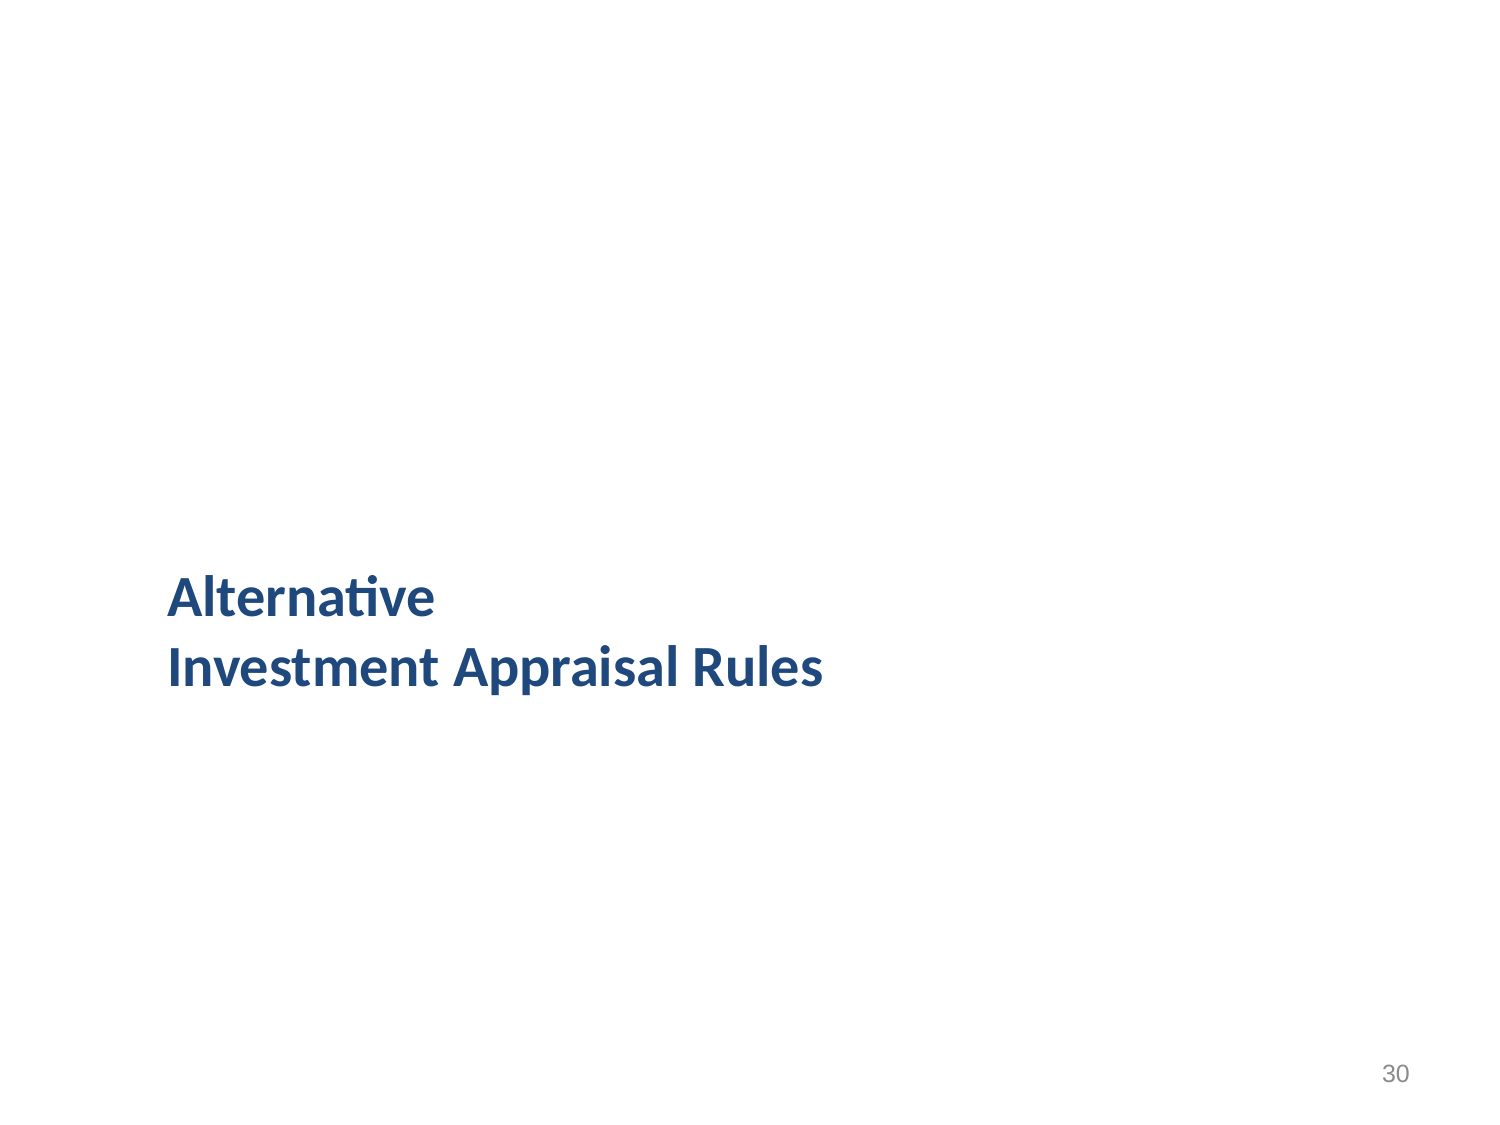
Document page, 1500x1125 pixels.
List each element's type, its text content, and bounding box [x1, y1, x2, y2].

text_box Alternative Investment Appraisal Rules [152, 550, 1313, 705]
slide_number 30 [1074, 1042, 1425, 1103]
